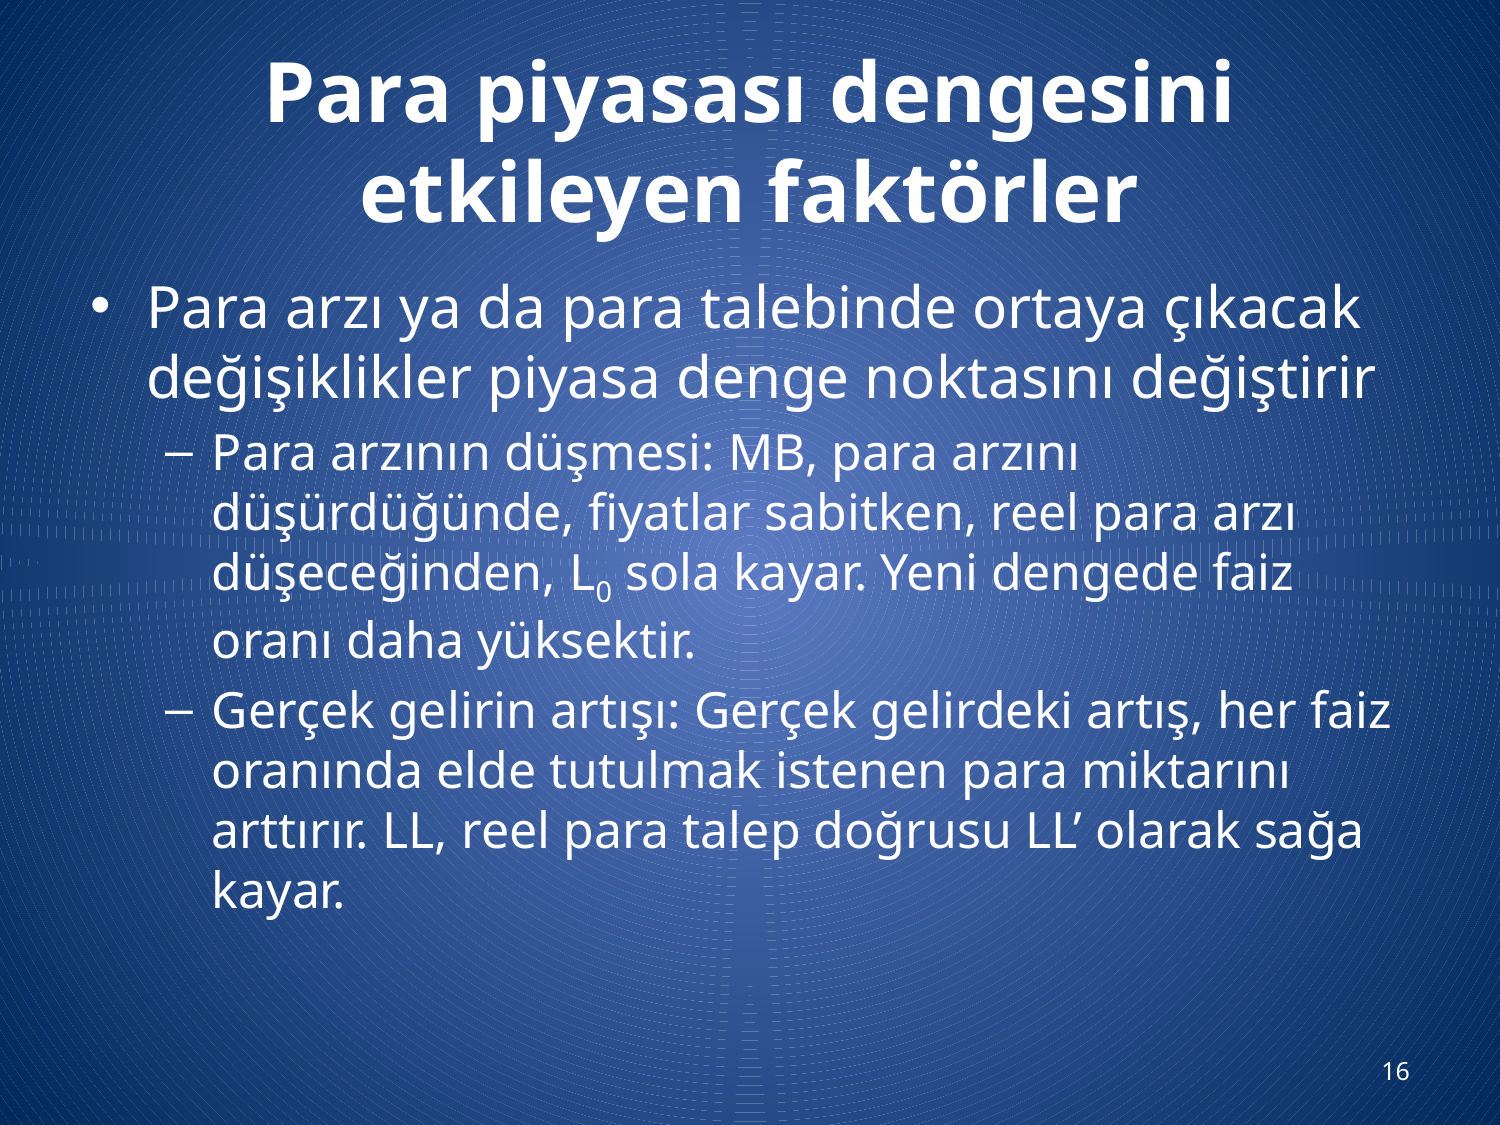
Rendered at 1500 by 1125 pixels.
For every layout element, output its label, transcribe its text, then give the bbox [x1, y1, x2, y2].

title Para piyasası dengesini etkileyen faktörler [74, 44, 1426, 233]
slide_number 16 [1074, 1042, 1425, 1103]
list Para arzı ya da para talebinde ortaya çıkacak değişiklikler piyasa denge noktasını değiştirir Para arzının düşmesi: MB, para arzını düşürdüğünde, fiyatlar sabitken, reel para arzı düşeceğinden, L0 sola kayar. Yeni dengede faiz oranı daha yüksektir. Gerçek gelirin artışı: Gerçek gelirdeki artış, her faiz oranında elde tutulmak istenen para miktarını arttırır. LL, reel para talep doğrusu LL’ olarak sağa kayar. [74, 262, 1426, 1006]
